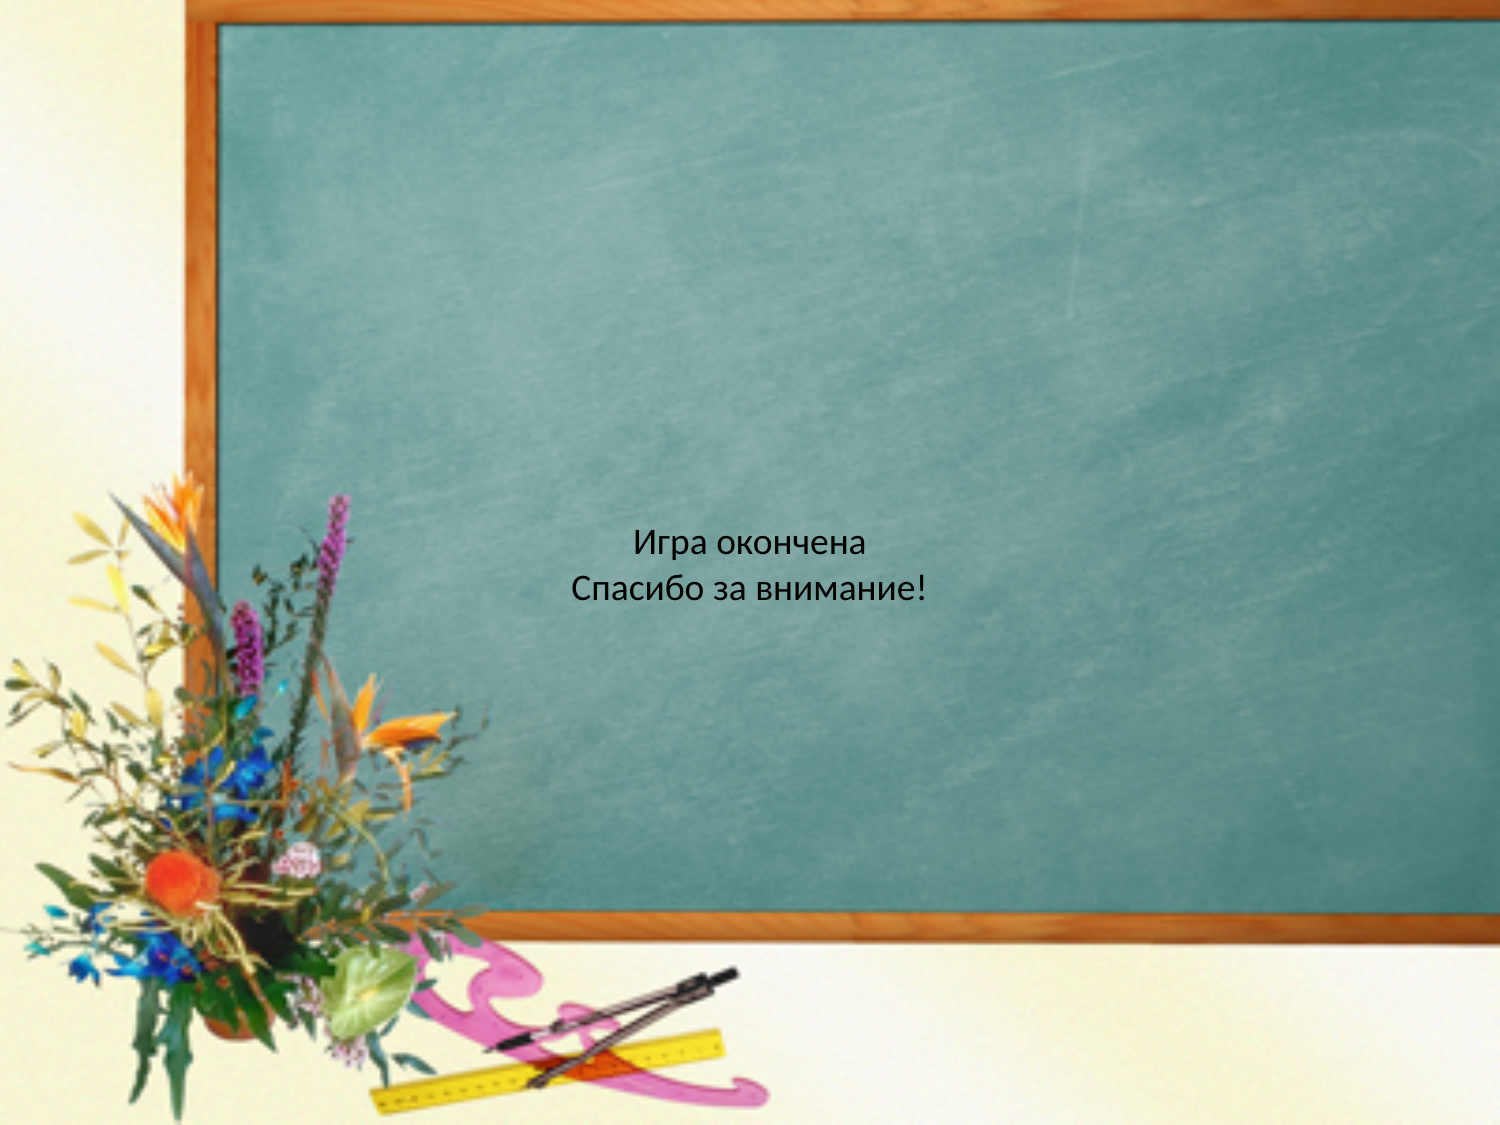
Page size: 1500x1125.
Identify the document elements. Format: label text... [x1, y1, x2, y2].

text_box Игра окончена Спасибо за внимание! [0, 0, 1500, 1125]
